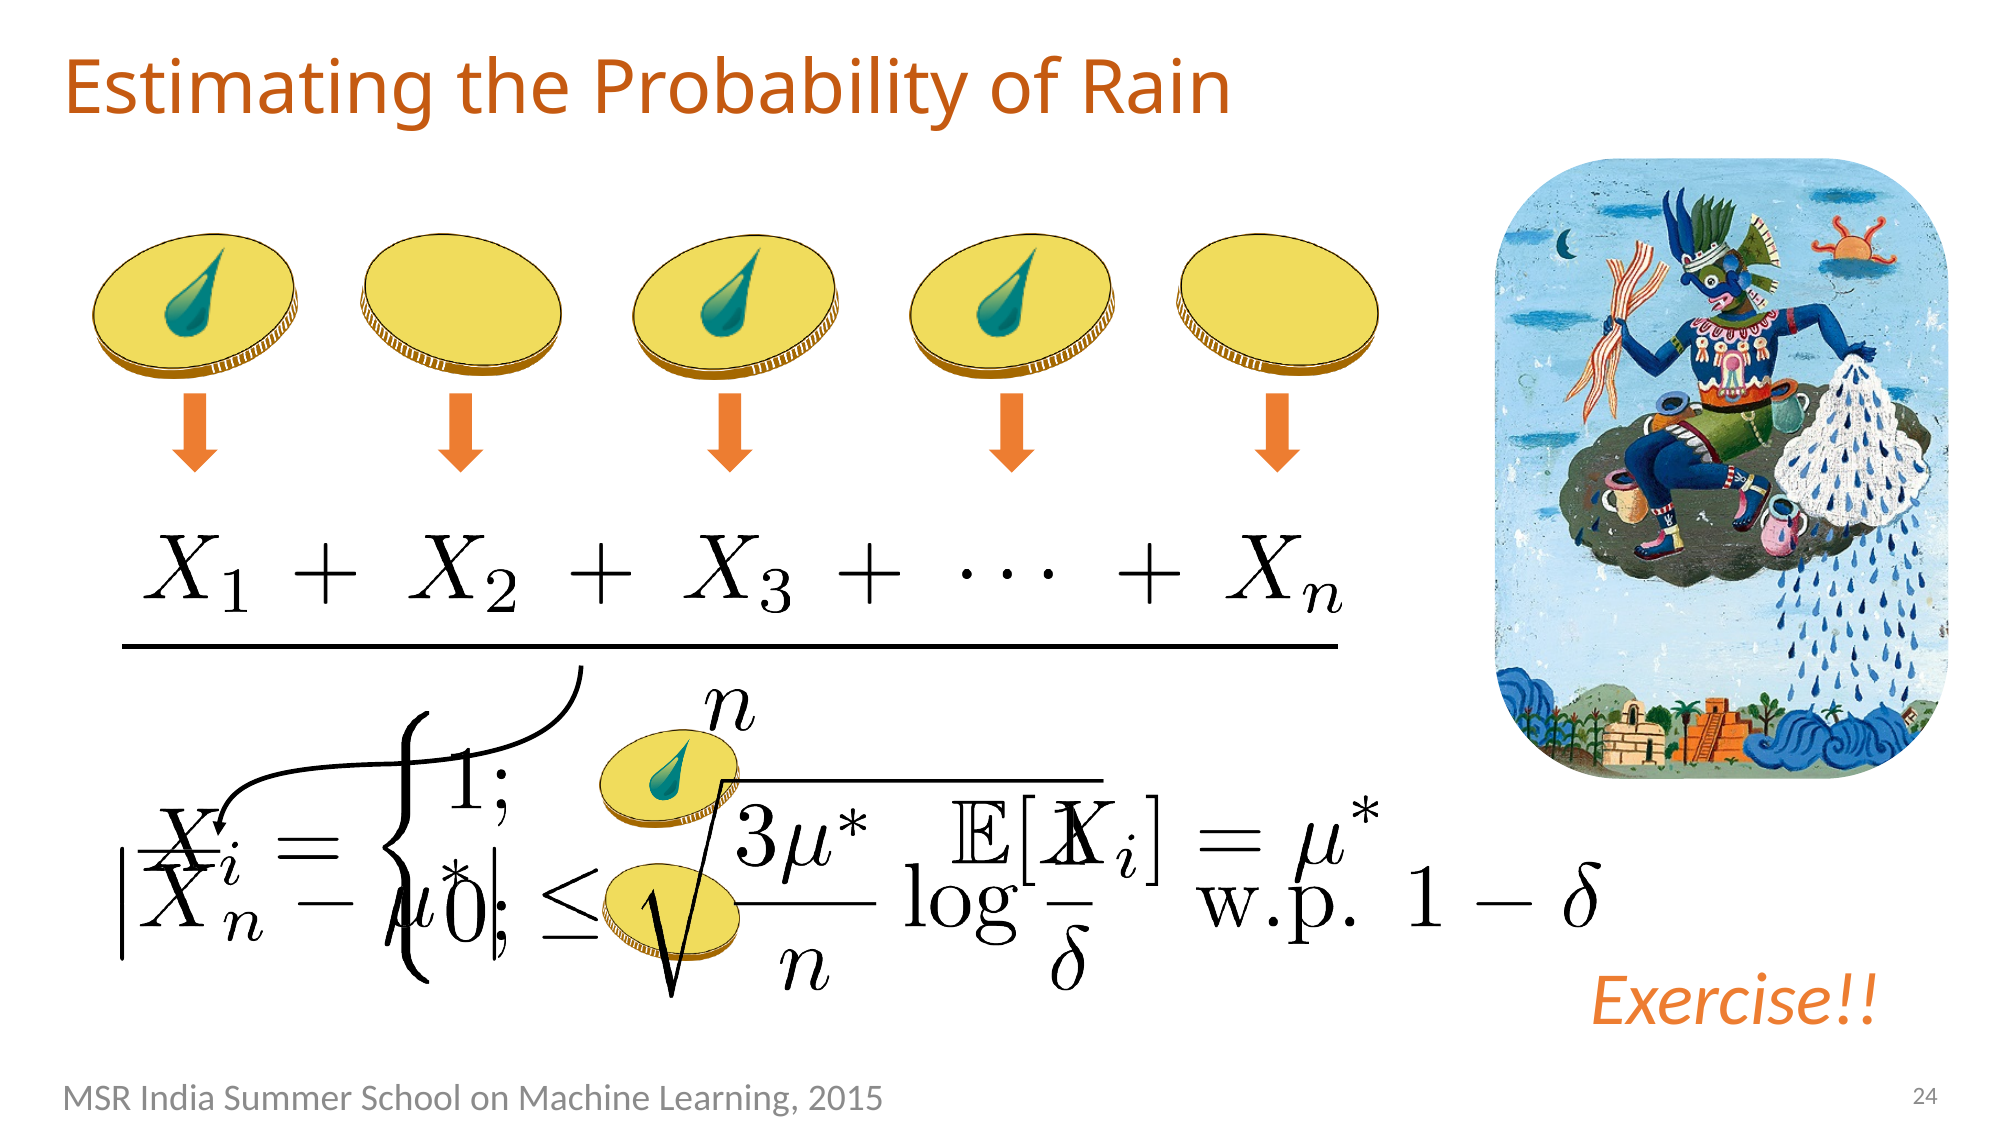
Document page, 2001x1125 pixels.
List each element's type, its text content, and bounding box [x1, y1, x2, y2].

picture [143, 535, 247, 612]
picture [683, 535, 790, 613]
picture [408, 535, 515, 612]
picture [293, 543, 356, 605]
title Estimating the Probability of Rain [47, 19, 1953, 159]
text_box [437, 393, 484, 473]
picture [1176, 233, 1379, 376]
text_box [706, 393, 753, 473]
footer MSR India Summer School on Machine Learning, 2015 [47, 1065, 1871, 1125]
picture [961, 569, 1053, 579]
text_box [599, 729, 740, 779]
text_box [909, 233, 1115, 379]
slide_number 24 [1871, 1065, 1953, 1125]
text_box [92, 233, 298, 379]
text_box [632, 234, 839, 380]
picture [120, 158, 1949, 998]
picture [360, 233, 562, 376]
picture [704, 689, 755, 731]
text_box [988, 393, 1035, 473]
picture [1117, 543, 1180, 605]
picture [1225, 535, 1342, 613]
picture [569, 543, 631, 605]
text_box [484, 665, 583, 749]
text_box Exercise!! [1559, 942, 1913, 1047]
picture [837, 543, 900, 605]
text_box [1254, 393, 1301, 473]
text_box [171, 393, 218, 473]
